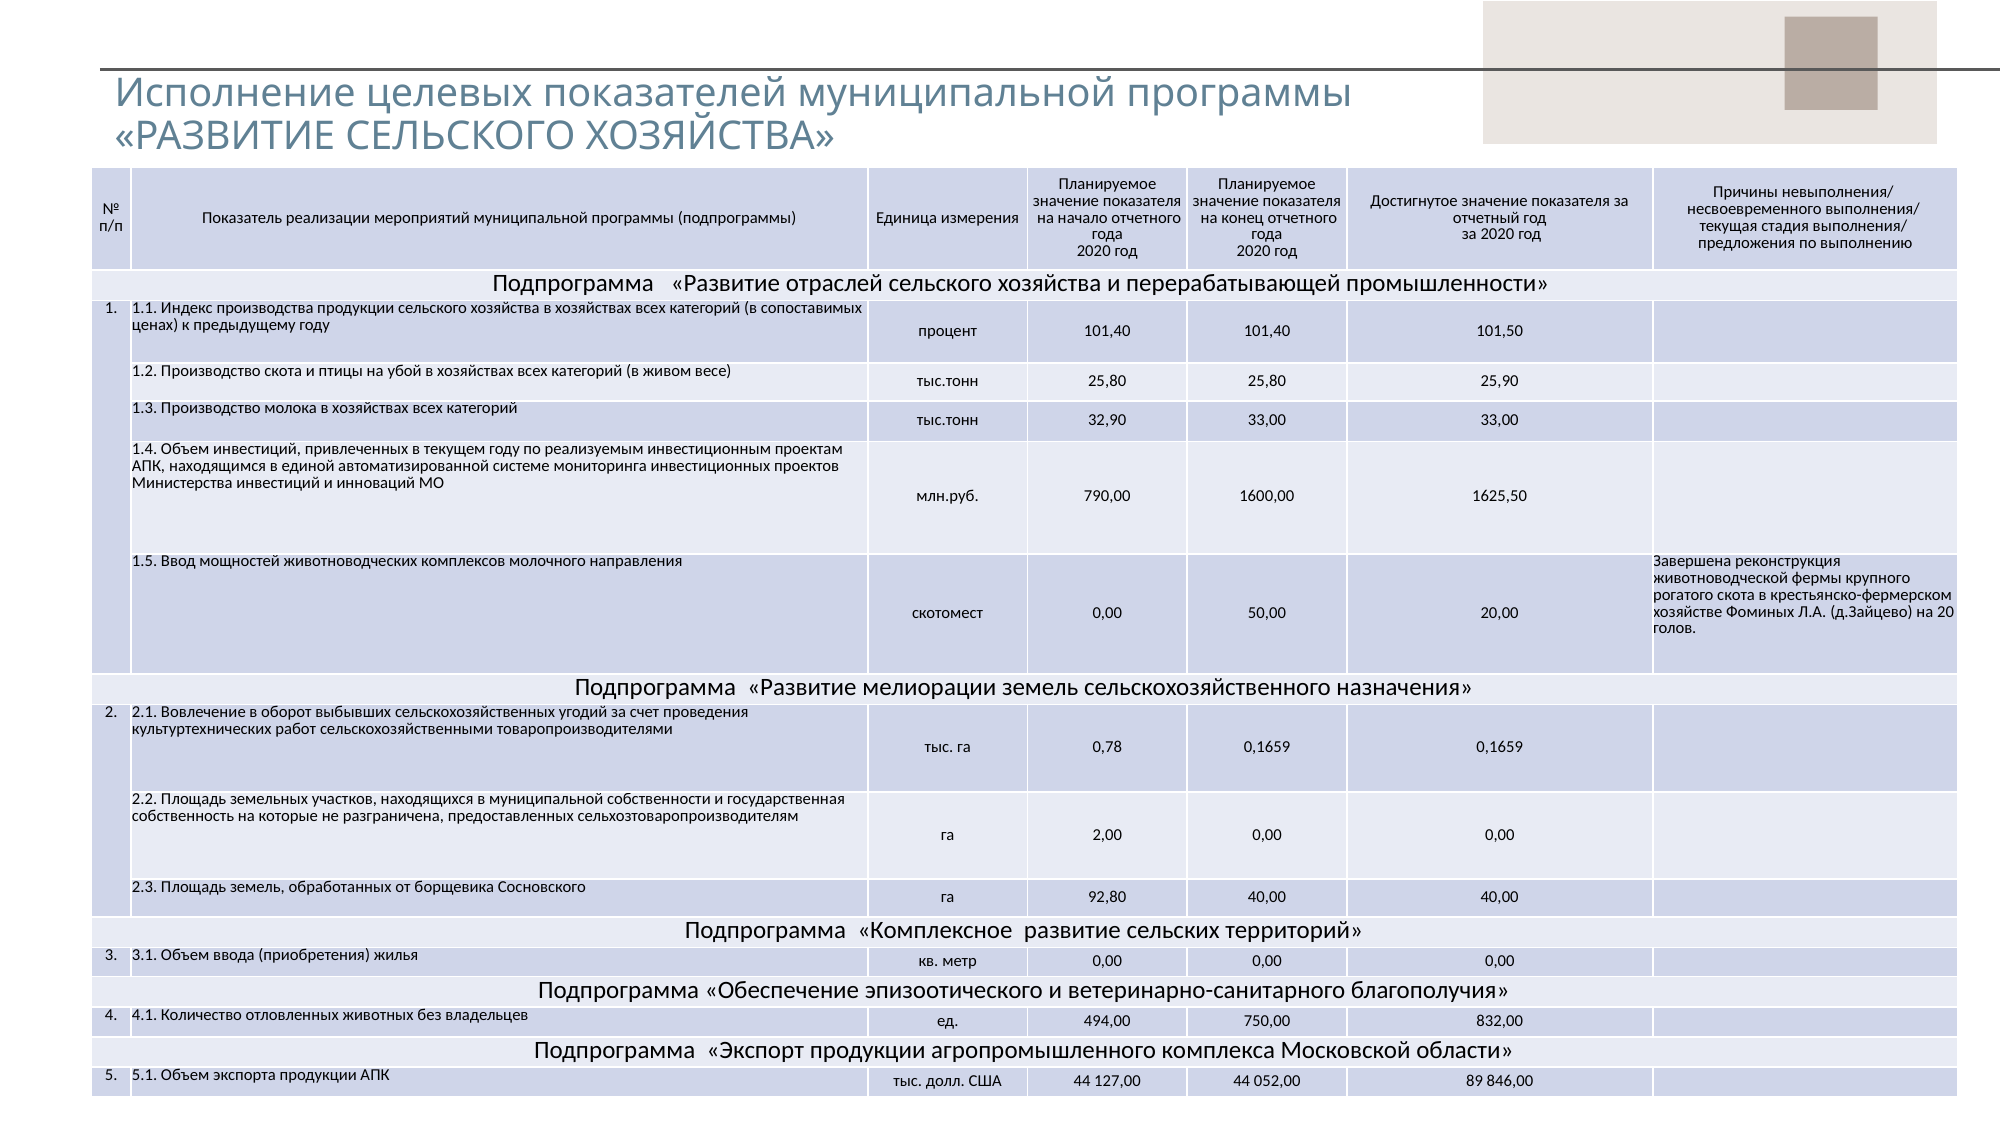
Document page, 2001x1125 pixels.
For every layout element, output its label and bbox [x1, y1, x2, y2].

table_cell [1028, 1008, 1186, 1036]
table_cell [869, 555, 1027, 673]
table_cell [1188, 793, 1346, 878]
table_cell [1654, 1008, 1957, 1036]
table_cell [1188, 948, 1346, 976]
table_cell [1028, 880, 1186, 916]
table_cell [1028, 301, 1186, 362]
table_cell [869, 364, 1027, 400]
table_cell [1654, 948, 1957, 976]
picture [1483, 1, 1937, 69]
table_cell [132, 442, 867, 553]
table_cell [1348, 364, 1652, 400]
table_cell [1654, 880, 1957, 916]
table_cell [1348, 948, 1652, 976]
text_box [99, 65, 2000, 166]
table_cell [869, 402, 1027, 441]
table_cell [1188, 1068, 1346, 1096]
table_header [1348, 168, 1652, 269]
table_cell [1028, 555, 1186, 673]
table_cell [1188, 555, 1346, 673]
table_cell [132, 705, 867, 791]
table_cell [132, 1008, 867, 1036]
table_cell [1188, 880, 1346, 916]
table_cell [1654, 402, 1957, 441]
table_cell [1028, 402, 1186, 441]
table_cell [1348, 301, 1652, 362]
table_cell [869, 948, 1027, 976]
table_cell [92, 1068, 130, 1096]
table_header [92, 168, 130, 269]
table_cell [869, 1068, 1027, 1096]
table_cell [92, 918, 1957, 947]
table_cell [92, 948, 130, 976]
table_cell [1188, 402, 1346, 441]
table_cell [1188, 301, 1346, 362]
table_cell [869, 705, 1027, 791]
table_cell [132, 793, 867, 878]
table_cell [1188, 442, 1346, 553]
table_header [1654, 168, 1957, 269]
table_cell [869, 880, 1027, 916]
table_cell [1348, 1008, 1652, 1036]
table_cell [1654, 705, 1957, 791]
table_cell [132, 402, 867, 441]
table_header [132, 168, 867, 269]
table_cell [1348, 705, 1652, 791]
table_header [1188, 168, 1346, 269]
table_cell [869, 301, 1027, 362]
table_cell [1028, 364, 1186, 400]
table_cell [92, 301, 130, 673]
text_box [1802, 106, 1953, 152]
table_cell [92, 977, 1957, 1006]
table_cell [869, 793, 1027, 878]
table_cell [1654, 301, 1957, 362]
picture [1483, 70, 1937, 144]
table_header [869, 168, 1027, 269]
table_cell [1654, 793, 1957, 878]
table_cell [1028, 1068, 1186, 1096]
table_header [1028, 168, 1186, 269]
table_cell [132, 555, 867, 673]
table_cell [1028, 705, 1186, 791]
table_cell [1654, 442, 1957, 553]
table_cell [132, 880, 867, 916]
table_cell [92, 675, 1957, 704]
table_cell [869, 1008, 1027, 1036]
table_cell [869, 442, 1027, 553]
table_cell [92, 271, 1957, 300]
table_cell [1348, 402, 1652, 441]
table_cell [132, 948, 867, 976]
table_cell [1654, 1068, 1957, 1096]
table_cell [1348, 1068, 1652, 1096]
table_cell [1348, 880, 1652, 916]
table_cell [92, 1038, 1957, 1066]
table_cell [92, 1008, 130, 1036]
table_cell [132, 364, 867, 400]
table_cell [132, 301, 867, 362]
table_cell [132, 1068, 867, 1096]
table_cell [92, 705, 130, 916]
table_cell [1188, 705, 1346, 791]
table_cell [1188, 1008, 1346, 1036]
table_cell [1028, 442, 1186, 553]
table_cell [1348, 793, 1652, 878]
table_cell [1654, 555, 1957, 673]
table_cell [1028, 948, 1186, 976]
table_cell [1654, 364, 1957, 400]
table_cell [1348, 442, 1652, 553]
table_cell [1028, 793, 1186, 878]
table_cell [1348, 555, 1652, 673]
table_cell [1188, 364, 1346, 400]
